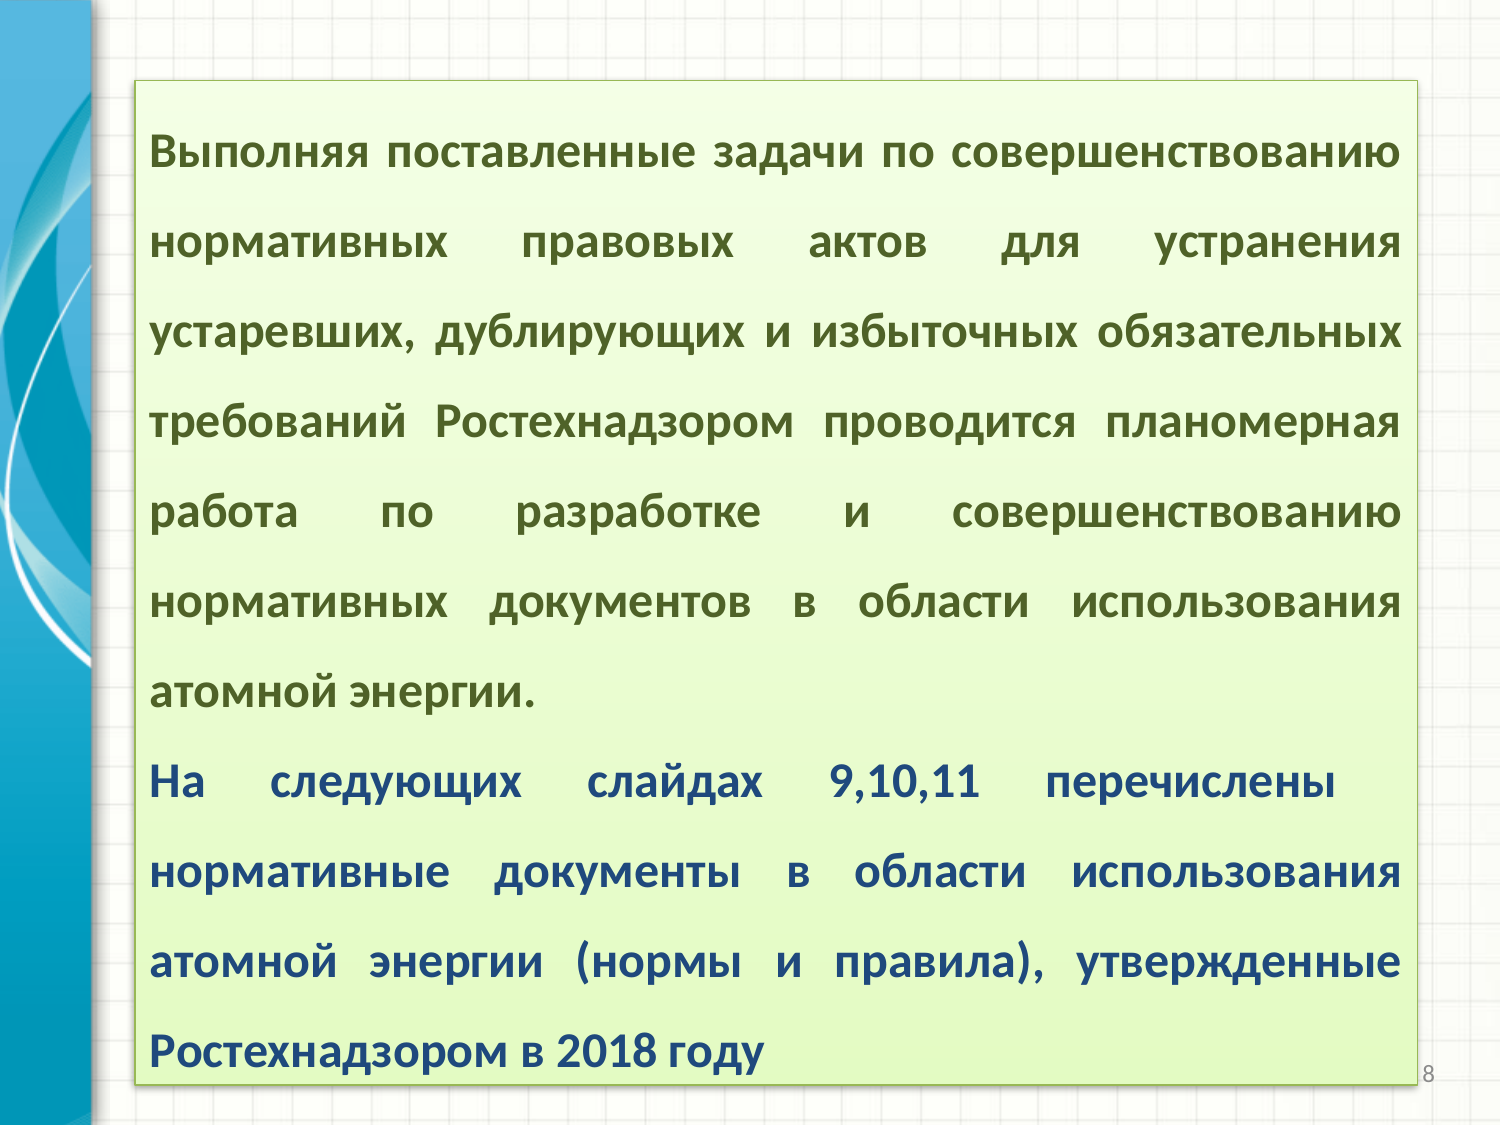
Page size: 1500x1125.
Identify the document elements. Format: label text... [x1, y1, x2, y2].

picture [0, 0, 1500, 1125]
slide_number 8 [1100, 1042, 1450, 1103]
text_box Выполняя поставленные задачи по совершенствованию нормативных правовых актов для устранения устаревших, дублирующих и избыточных обязательных требований Ростехнадзором проводится планомерная работа по разработке и совершенствованию нормативных документов в области использования атомной энергии. На следующих слайдах 9,10,11 перечислены нормативные документы в области использования атомной энергии (нормы и правила), утвержденные Ростехнадзором в 2018 году [134, 80, 1418, 1086]
